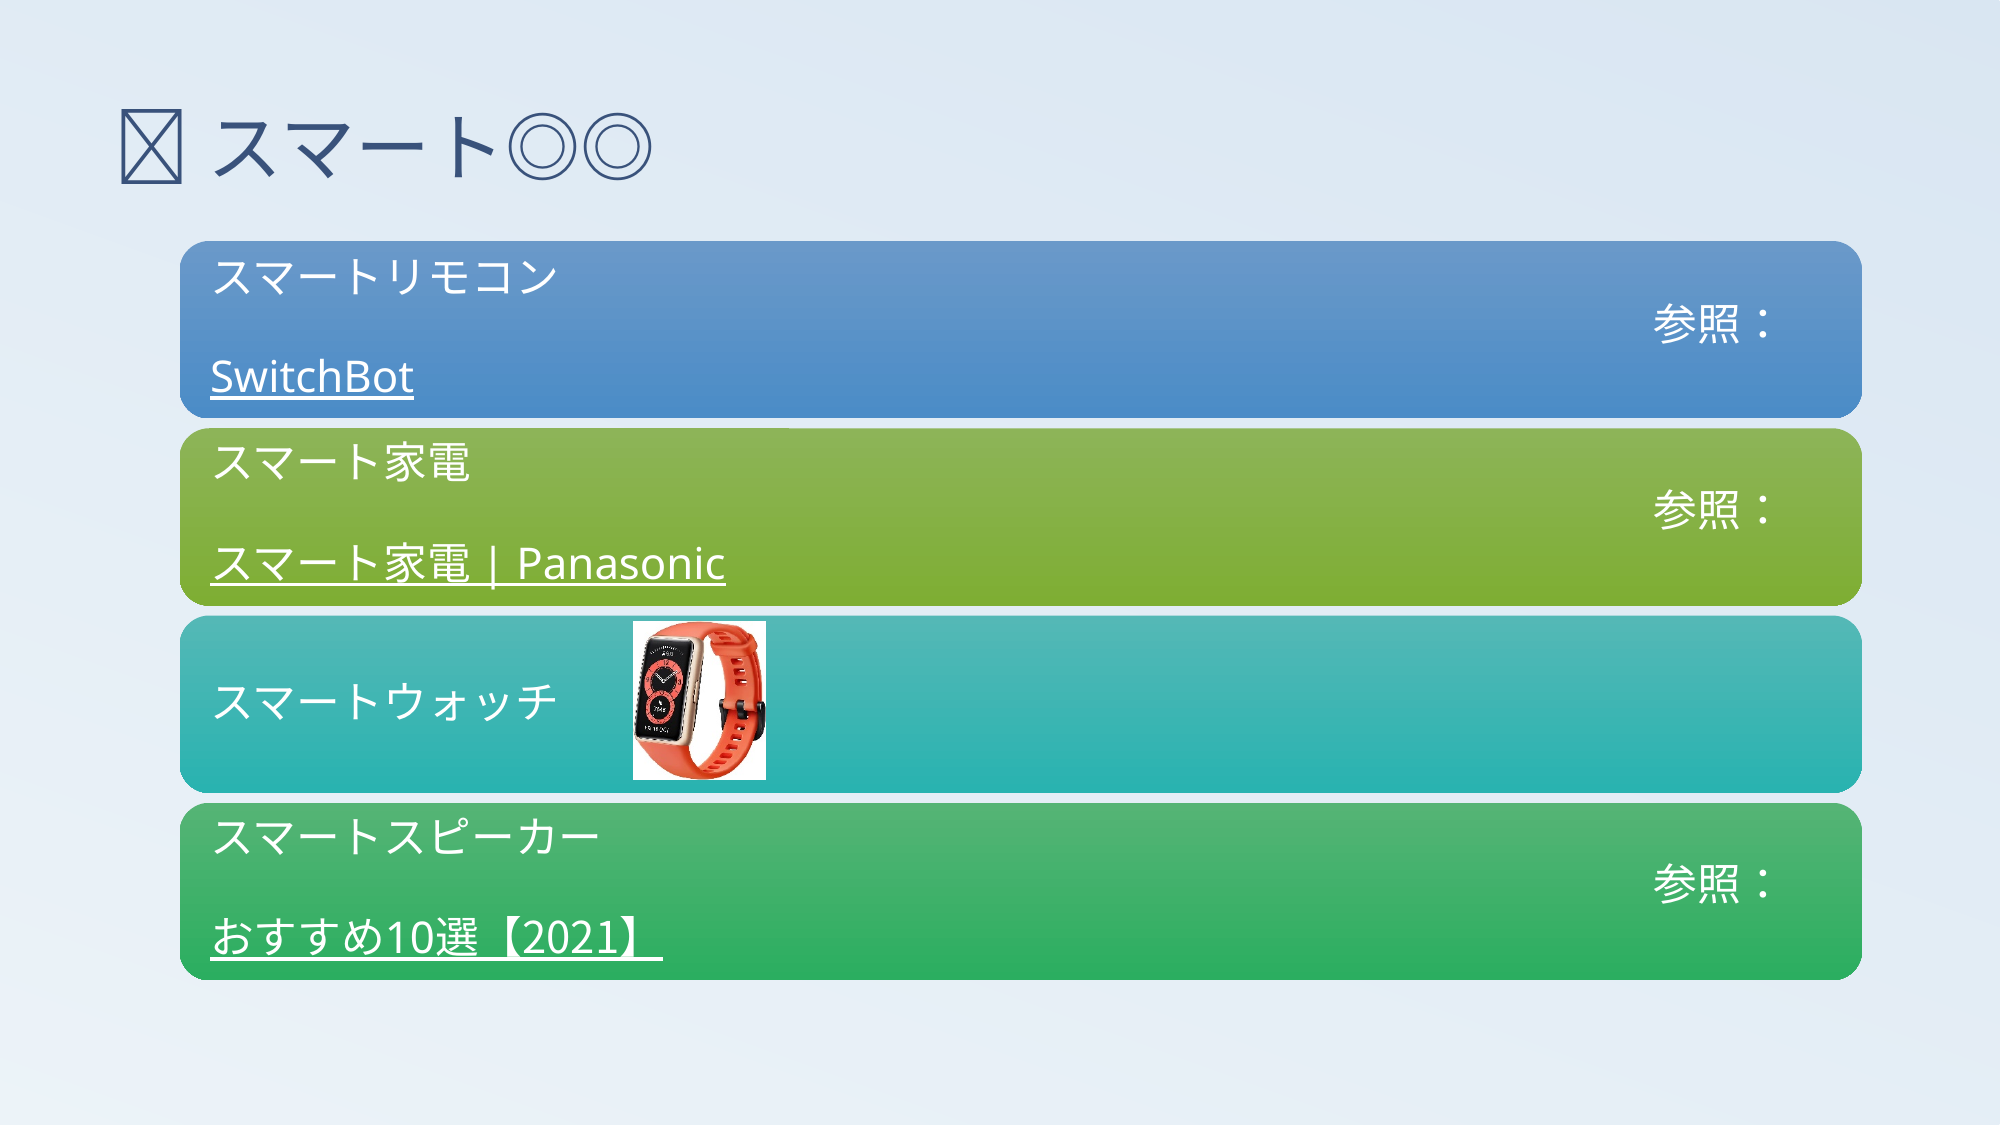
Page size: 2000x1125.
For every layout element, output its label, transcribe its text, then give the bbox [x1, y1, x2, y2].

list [179, 148, 1862, 1073]
title 🔷スマート◎◎ [99, 100, 1900, 198]
picture [633, 621, 766, 780]
